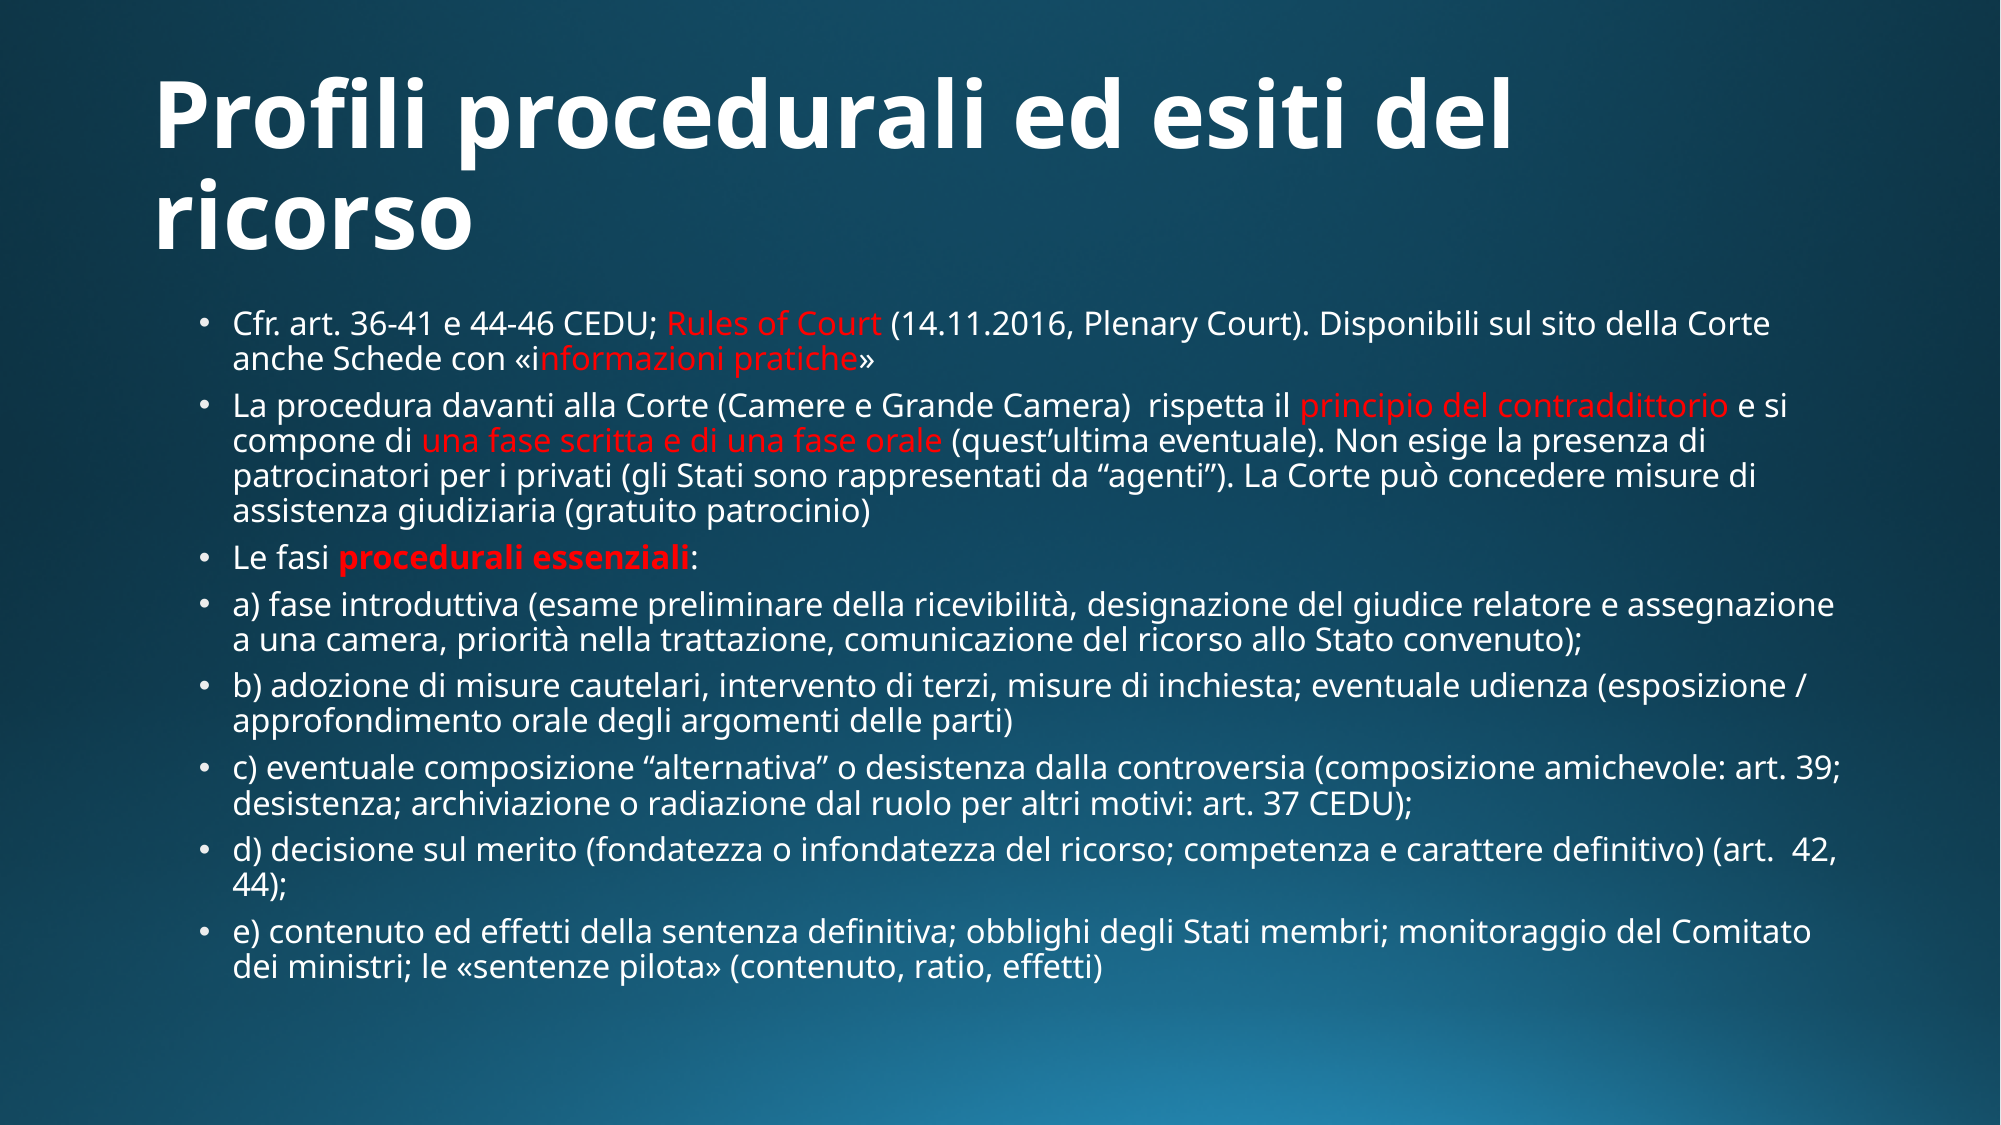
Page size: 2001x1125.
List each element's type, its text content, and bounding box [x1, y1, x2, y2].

list Cfr. art. 36-41 e 44-46 CEDU; Rules of Court (14.11.2016, Plenary Court). Disponibili sul sito della Corte anche Schede con «informazioni pratiche» La procedura davanti alla Corte (Camere e Grande Camera) rispetta il principio del contraddittorio e si compone di una fase scritta e di una fase orale (quest’ultima eventuale). Non esige la presenza di patrocinatori per i privati (gli Stati sono rappresentati da “agenti”). La Corte può concedere misure di assistenza giudiziaria (gratuito patrocinio) Le fasi procedurali essenziali: a) fase introduttiva (esame preliminare della ricevibilità, designazione del giudice relatore e assegnazione a una camera, priorità nella trattazione, comunicazione del ricorso allo Stato convenuto); b) adozione di misure cautelari, intervento di terzi, misure di inchiesta; eventuale udienza (esposizione / approfondimento orale degli argomenti delle parti) c) eventuale composizione “alternativa” o desistenza dalla controversia (composizione amichevole: art. 39; desistenza; archiviazione o radiazione dal ruolo per altri motivi: art. 37 CEDU); d) decisione sul merito (fondatezza o infondatezza del ricorso; competenza e carattere definitivo) (art. 42, 44); e) contenuto ed effetti della sentenza definitiva; obblighi degli Stati membri; monitoraggio del Comitato dei ministri; le «sentenze pilota» (contenuto, ratio, effetti) [183, 299, 1863, 1014]
title Profili procedurali ed esiti del ricorso [137, 59, 1863, 278]
picture [0, 0, 2001, 1125]
